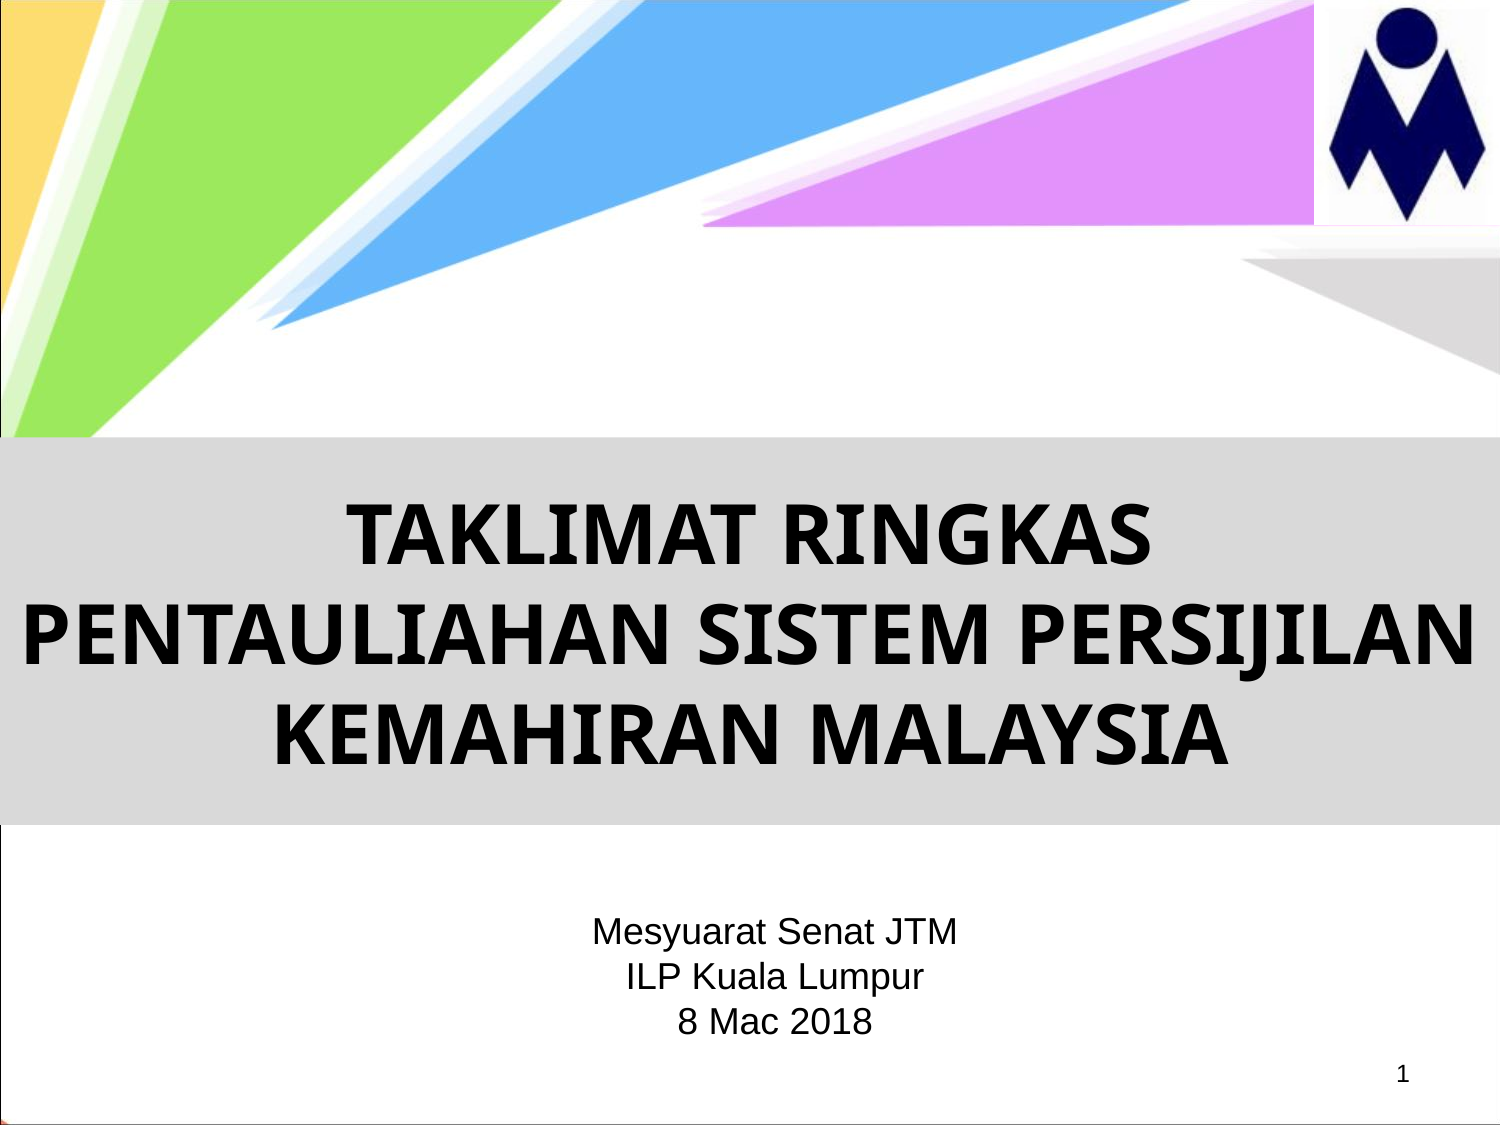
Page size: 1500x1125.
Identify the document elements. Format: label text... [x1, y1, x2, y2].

picture [0, 826, 1500, 1125]
picture [0, 0, 1500, 437]
slide_number 1 [1074, 1042, 1425, 1103]
text_box Mesyuarat Senat JTM ILP Kuala Lumpur 8 Mac 2018 [412, 899, 1138, 1050]
title TAKLIMAT RINGKAS PENTAULIAHAN SISTEM PERSIJILAN KEMAHIRAN MALAYSIA [0, 437, 1500, 826]
